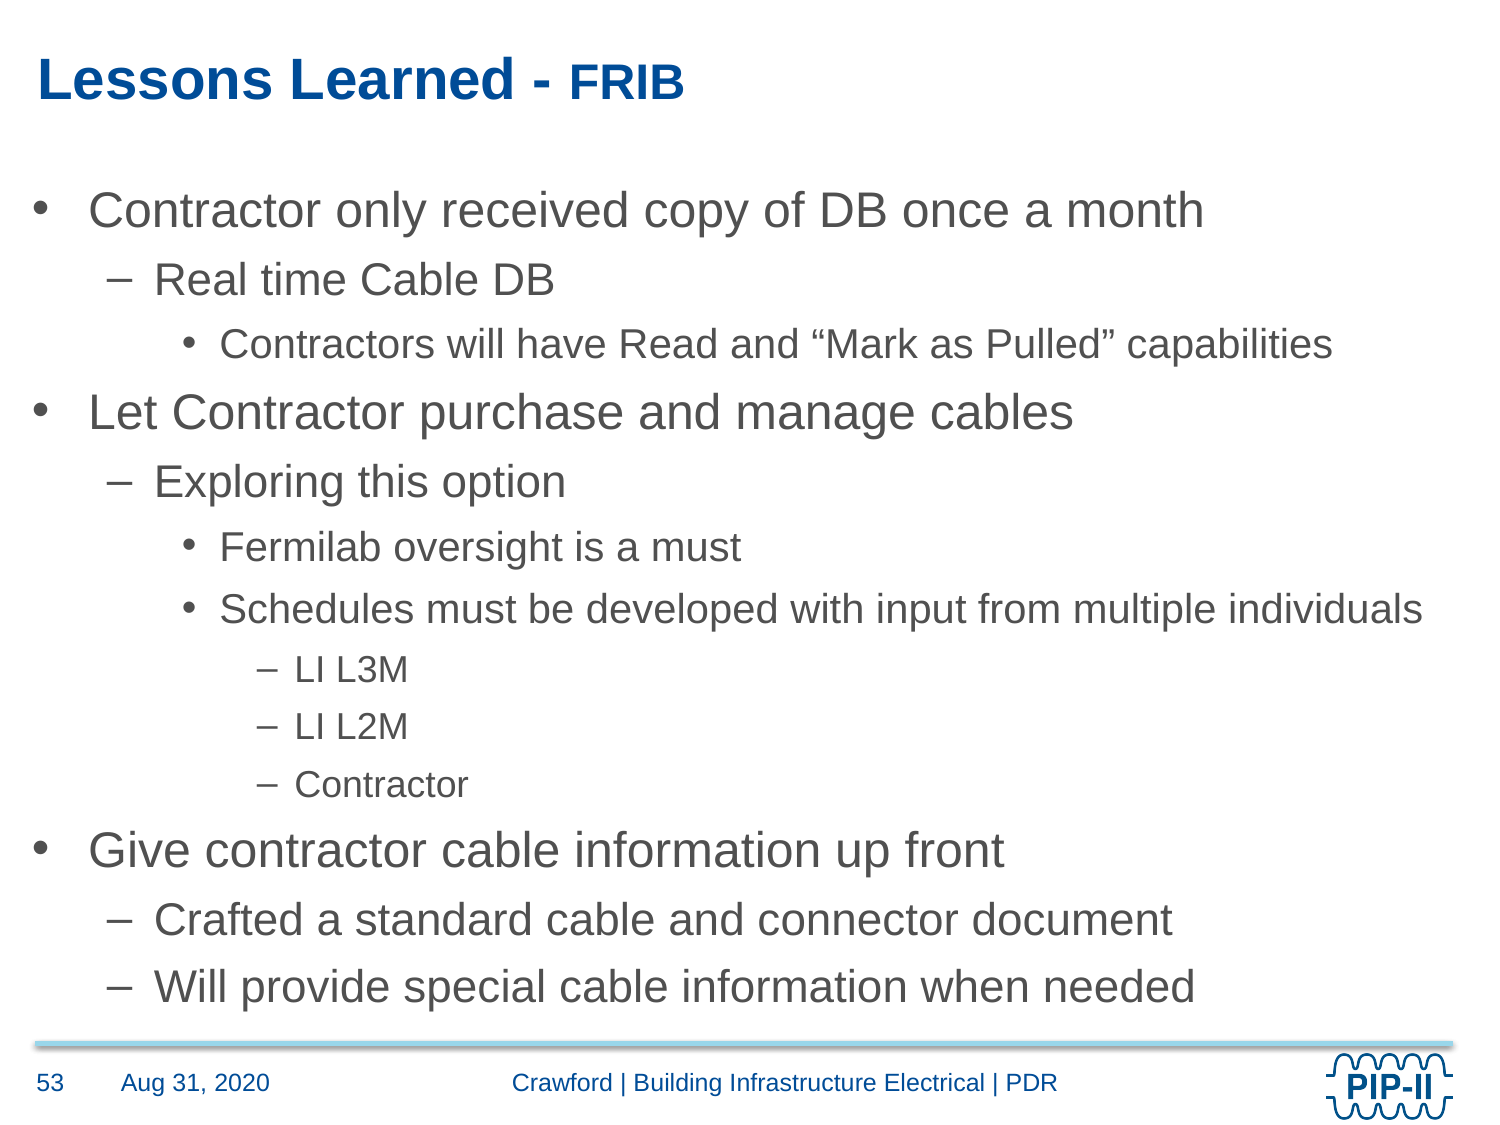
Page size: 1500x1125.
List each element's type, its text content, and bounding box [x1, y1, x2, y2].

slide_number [120, 1066, 276, 1107]
footer Crawford | Building Infrastructure Electrical | PDR [293, 1066, 1279, 1107]
picture [1326, 1053, 1453, 1120]
slide_number 53 [36, 1066, 105, 1106]
list Contractor only received copy of DB once a month Real time Cable DB Contractors will have Read and “Mark as Pulled” capabilities Let Contractor purchase and manage cables Exploring this option Fermilab oversight is a must Schedules must be developed with input from multiple individuals LI L3M LI L2M Contractor Give contractor cable information up front Crafted a standard cable and connector document Will provide special cable information when needed [31, 176, 1457, 1017]
title Lessons Learned - FRIB [37, 41, 1463, 112]
